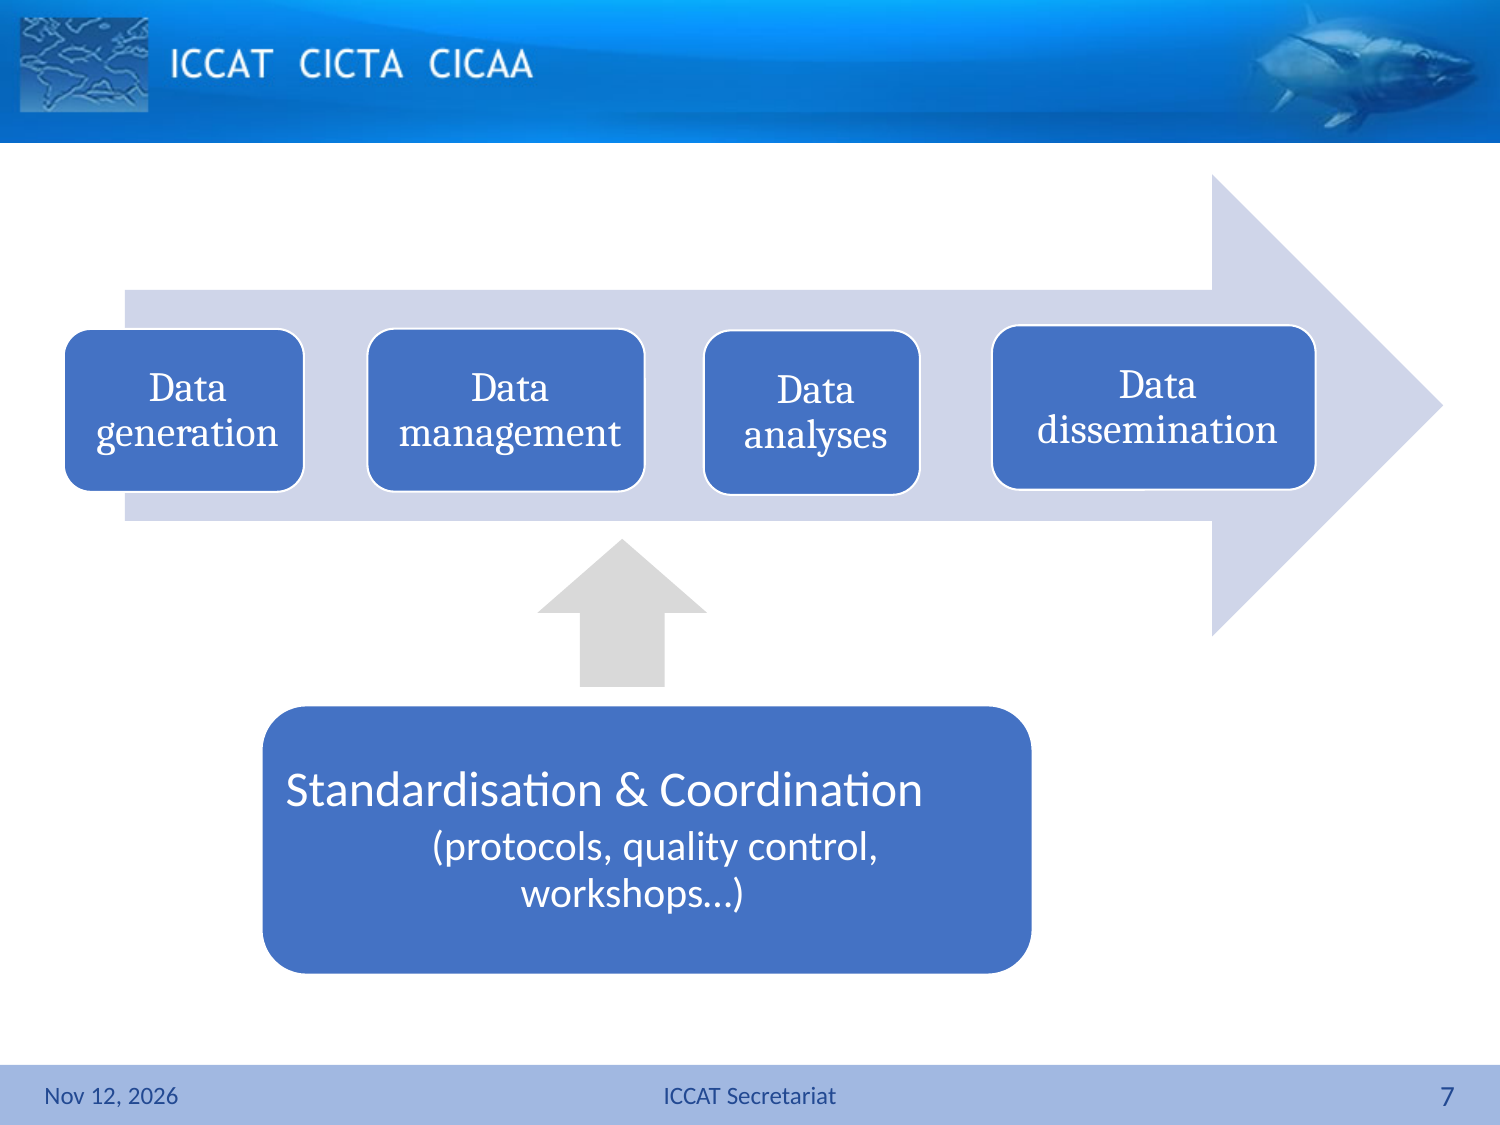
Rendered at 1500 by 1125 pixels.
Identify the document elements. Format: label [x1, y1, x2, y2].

text_box [578, 637, 666, 688]
list [0, 0, 1500, 143]
text_box [55, 174, 1489, 637]
text_box [75, 637, 1412, 1064]
text_box [261, 705, 1033, 975]
text_box [0, 1064, 1500, 1125]
